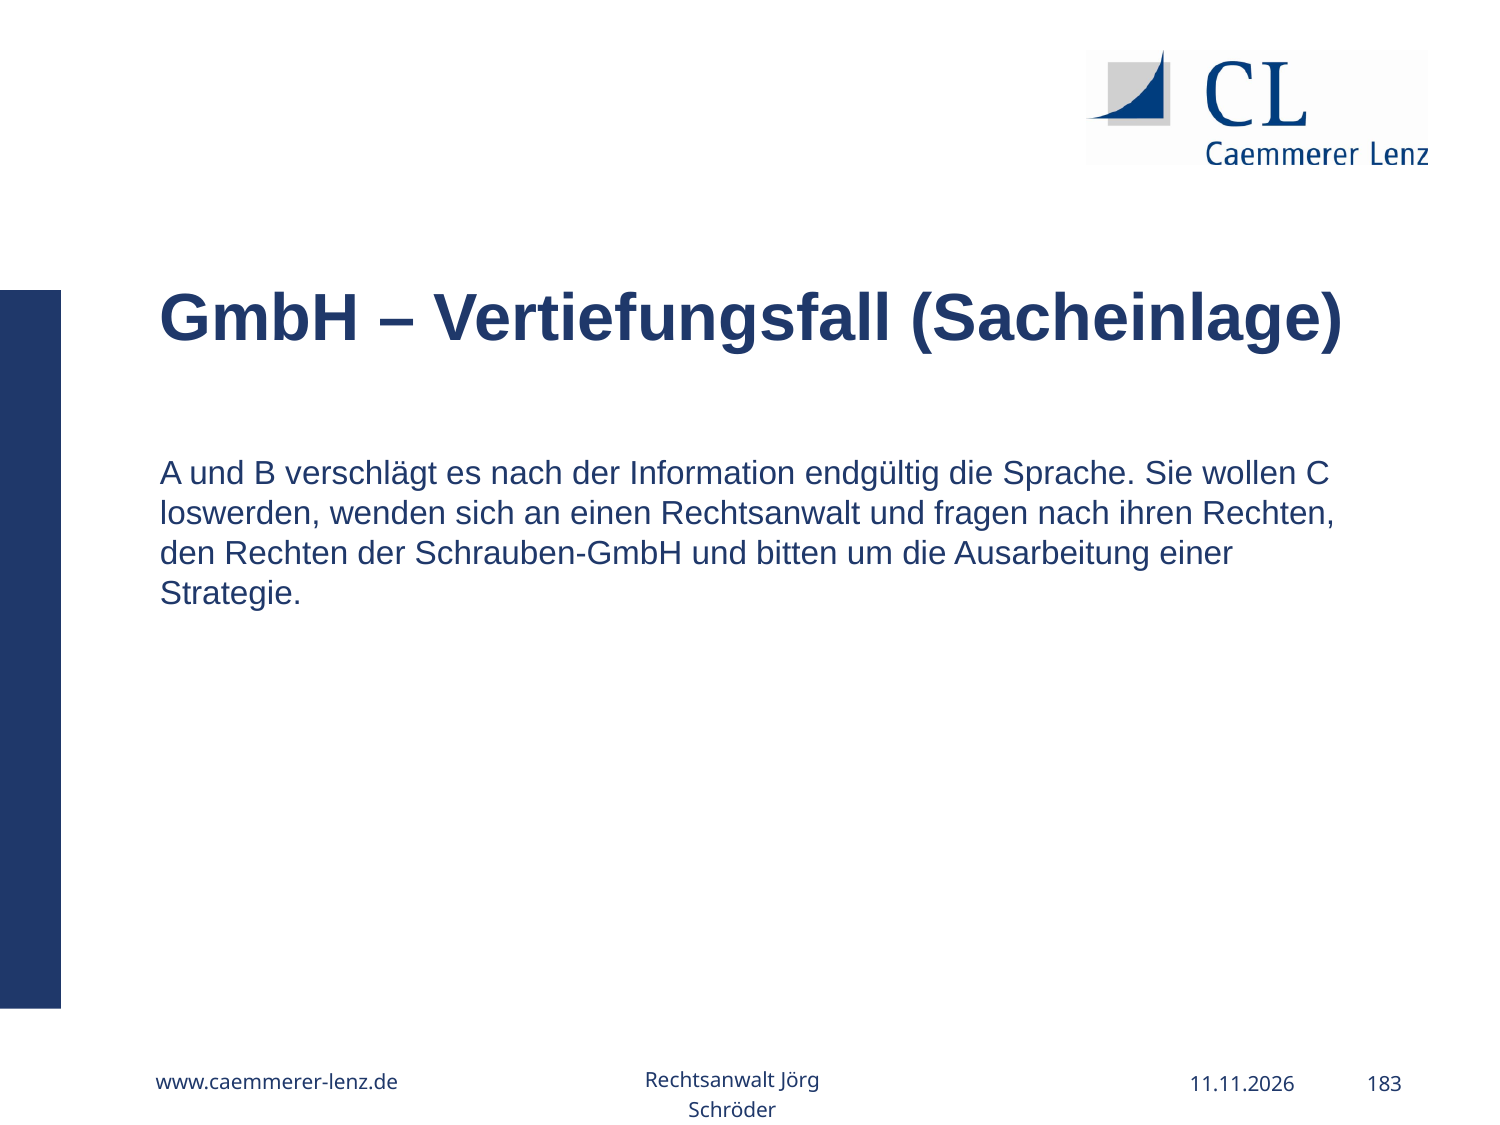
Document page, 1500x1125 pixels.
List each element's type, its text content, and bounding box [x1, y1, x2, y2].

picture [1086, 50, 1428, 165]
list A und B verschlägt es nach der Information endgültig die Sprache. Sie wollen C loswerden, wenden sich an einen Rechtsanwalt und fragen nach ihren Rechten, den Rechten der Schrauben-GmbH und bitten um die Ausarbeitung einer Strategie. [146, 444, 1400, 1016]
list GmbH – Vertiefungsfall (Sacheinlage) [146, 267, 1400, 392]
